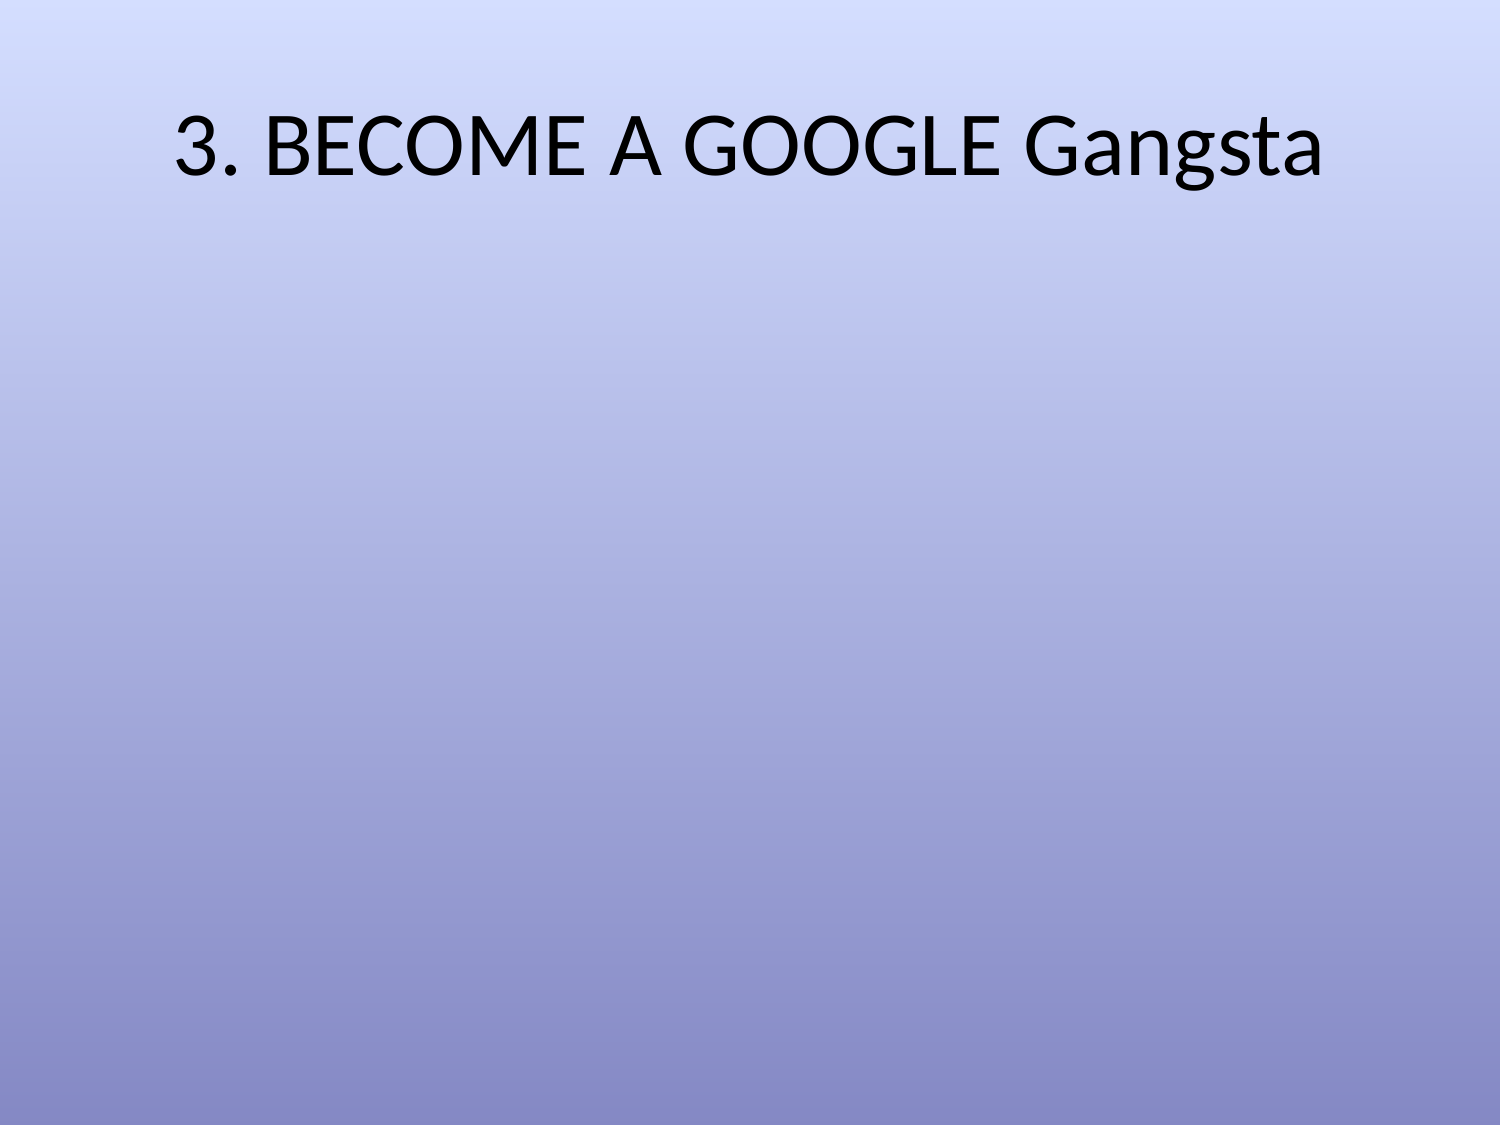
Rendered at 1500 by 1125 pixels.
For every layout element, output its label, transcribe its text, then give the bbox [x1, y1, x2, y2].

title 3. BECOME A GOOGLE Gangsta [75, 45, 1425, 233]
